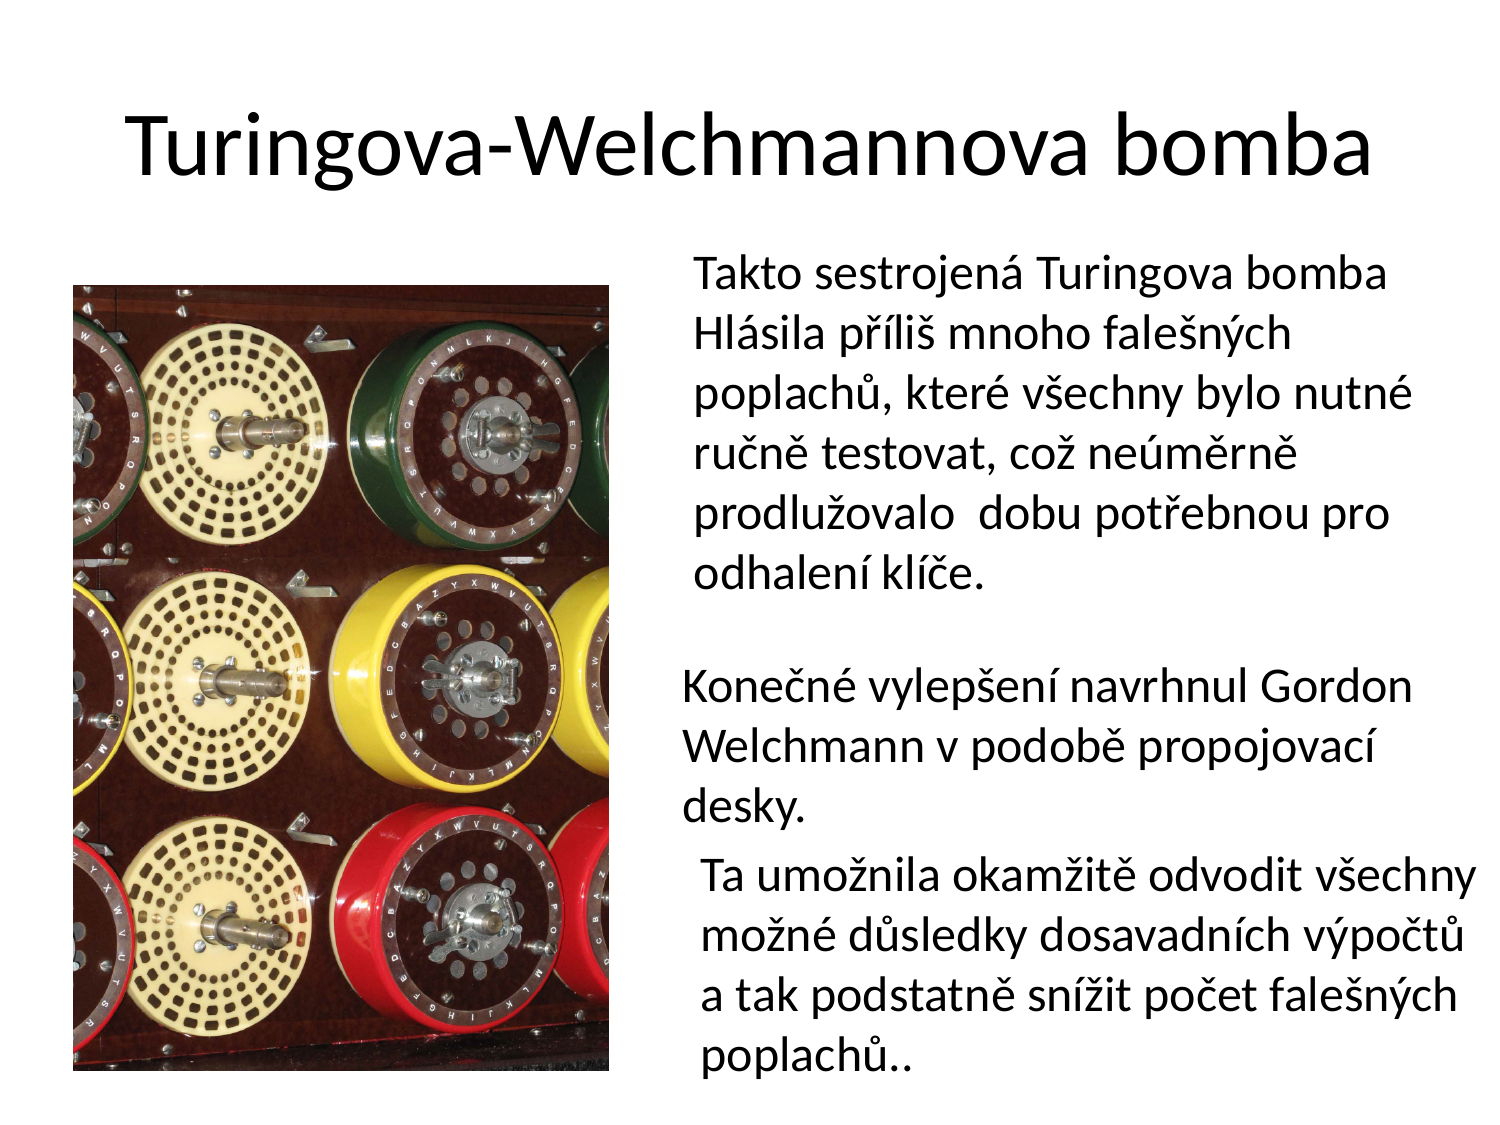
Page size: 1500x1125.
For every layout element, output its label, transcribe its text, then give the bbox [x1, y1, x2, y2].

text_box Takto sestrojená Turingova bomba Hlásila příliš mnoho falešných poplachů, které všechny bylo nutné ručně testovat, což neúměrně prodlužovalo dobu potřebnou pro odhalení klíče. [679, 231, 1500, 607]
title Turingova-Welchmannova bomba [75, 45, 1425, 233]
text_box Ta umožnila okamžitě odvodit všechny možné důsledky dosavadních výpočtů a tak podstatně snížit počet falešných poplachů.. [685, 834, 1500, 1089]
picture [72, 285, 609, 1071]
text_box Konečné vylepšení navrhnul Gordon Welchmann v podobě propojovací desky. [667, 645, 1449, 840]
